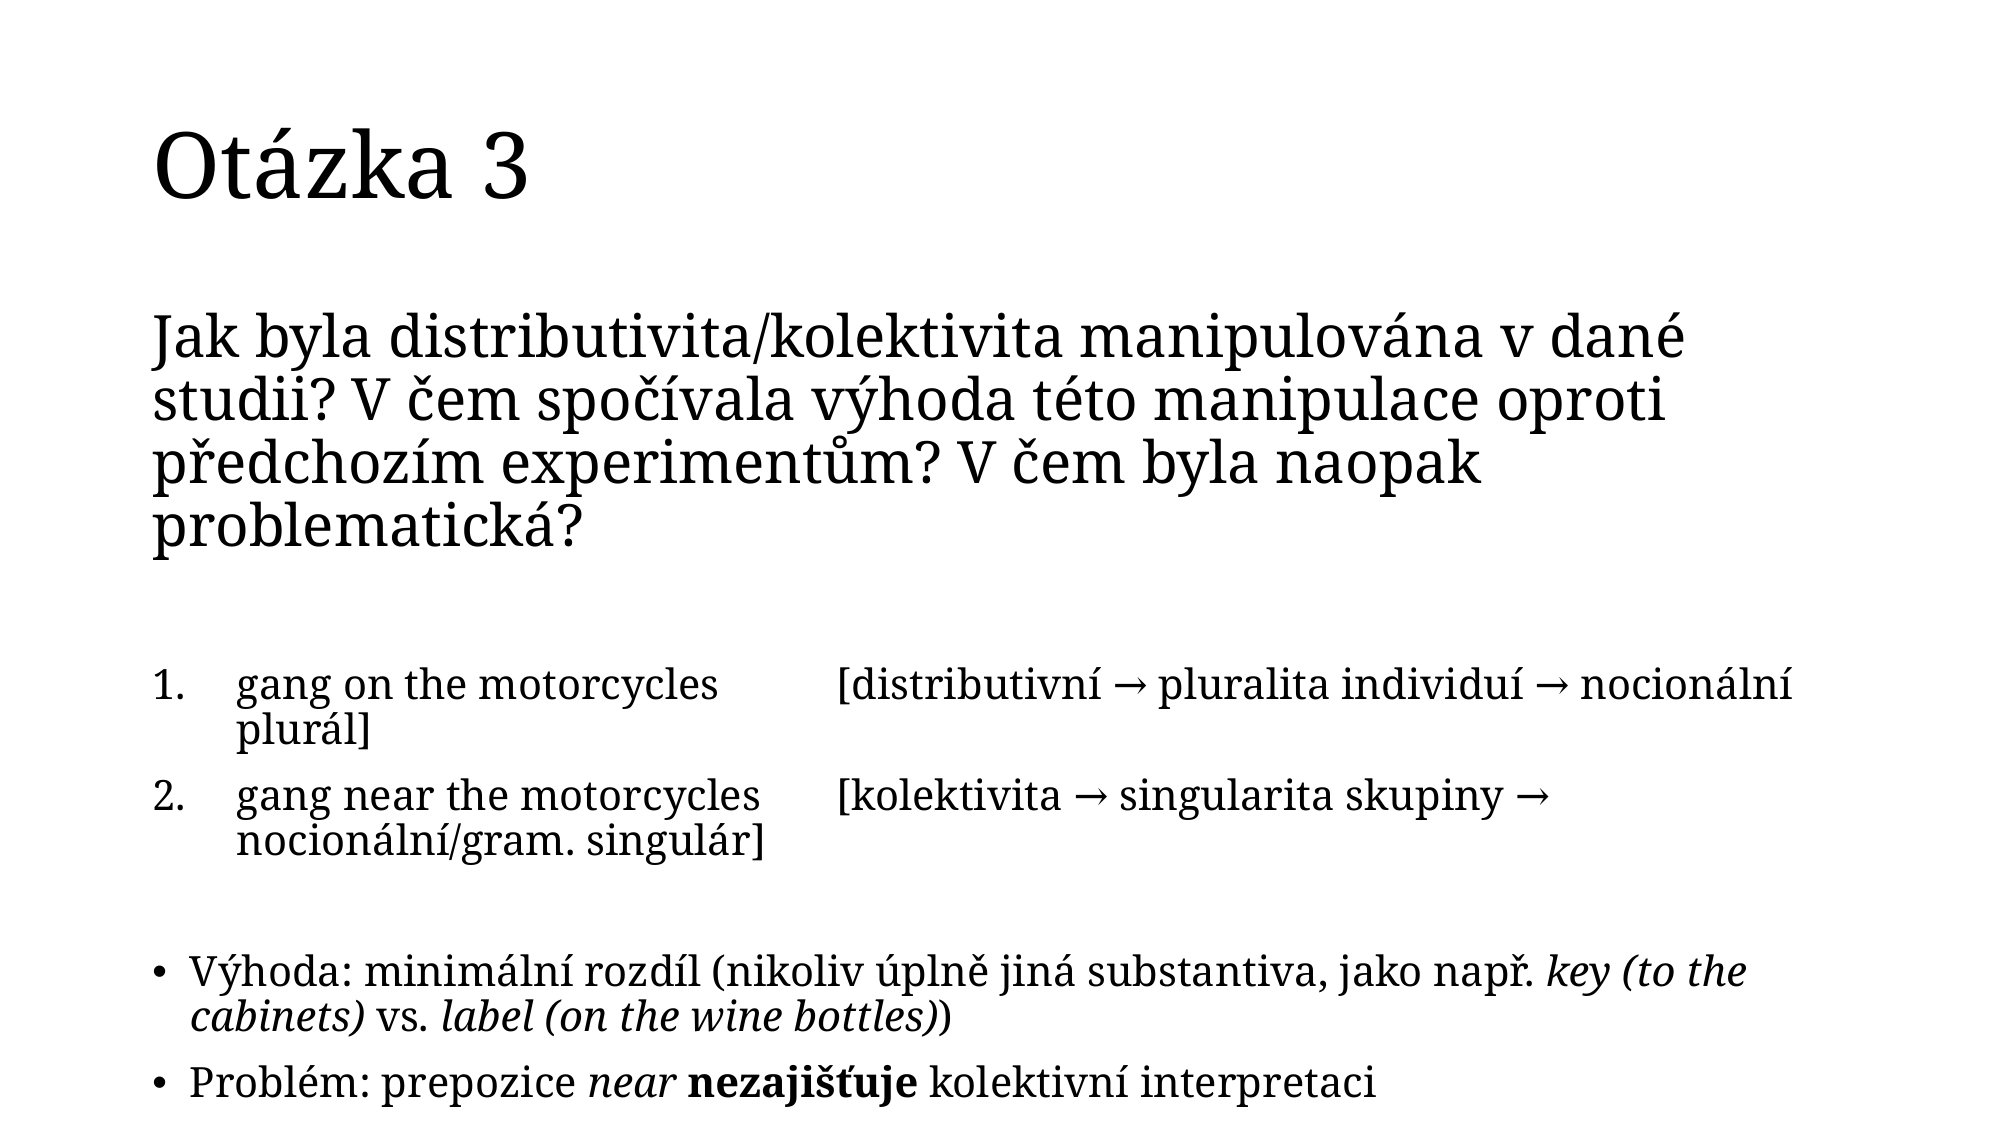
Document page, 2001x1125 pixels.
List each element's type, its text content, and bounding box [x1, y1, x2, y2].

list Jak byla distributivita/kolektivita manipulována v dané studii? V čem spočívala výhoda této manipulace oproti předchozím experimentům? V čem byla naopak problematická? gang on the motorcycles [distributivní → pluralita individuí → nocionální plurál] gang near the motorcycles [kolektivita → singularita skupiny → nocionální/gram. singulár] Výhoda: minimální rozdíl (nikoliv úplně jiná substantiva, jako např. key (to the cabinets) vs. label (on the wine bottles)) Problém: prepozice near nezajišťuje kolektivní interpretaci [137, 299, 1863, 1014]
title Otázka 3 [137, 59, 1863, 278]
